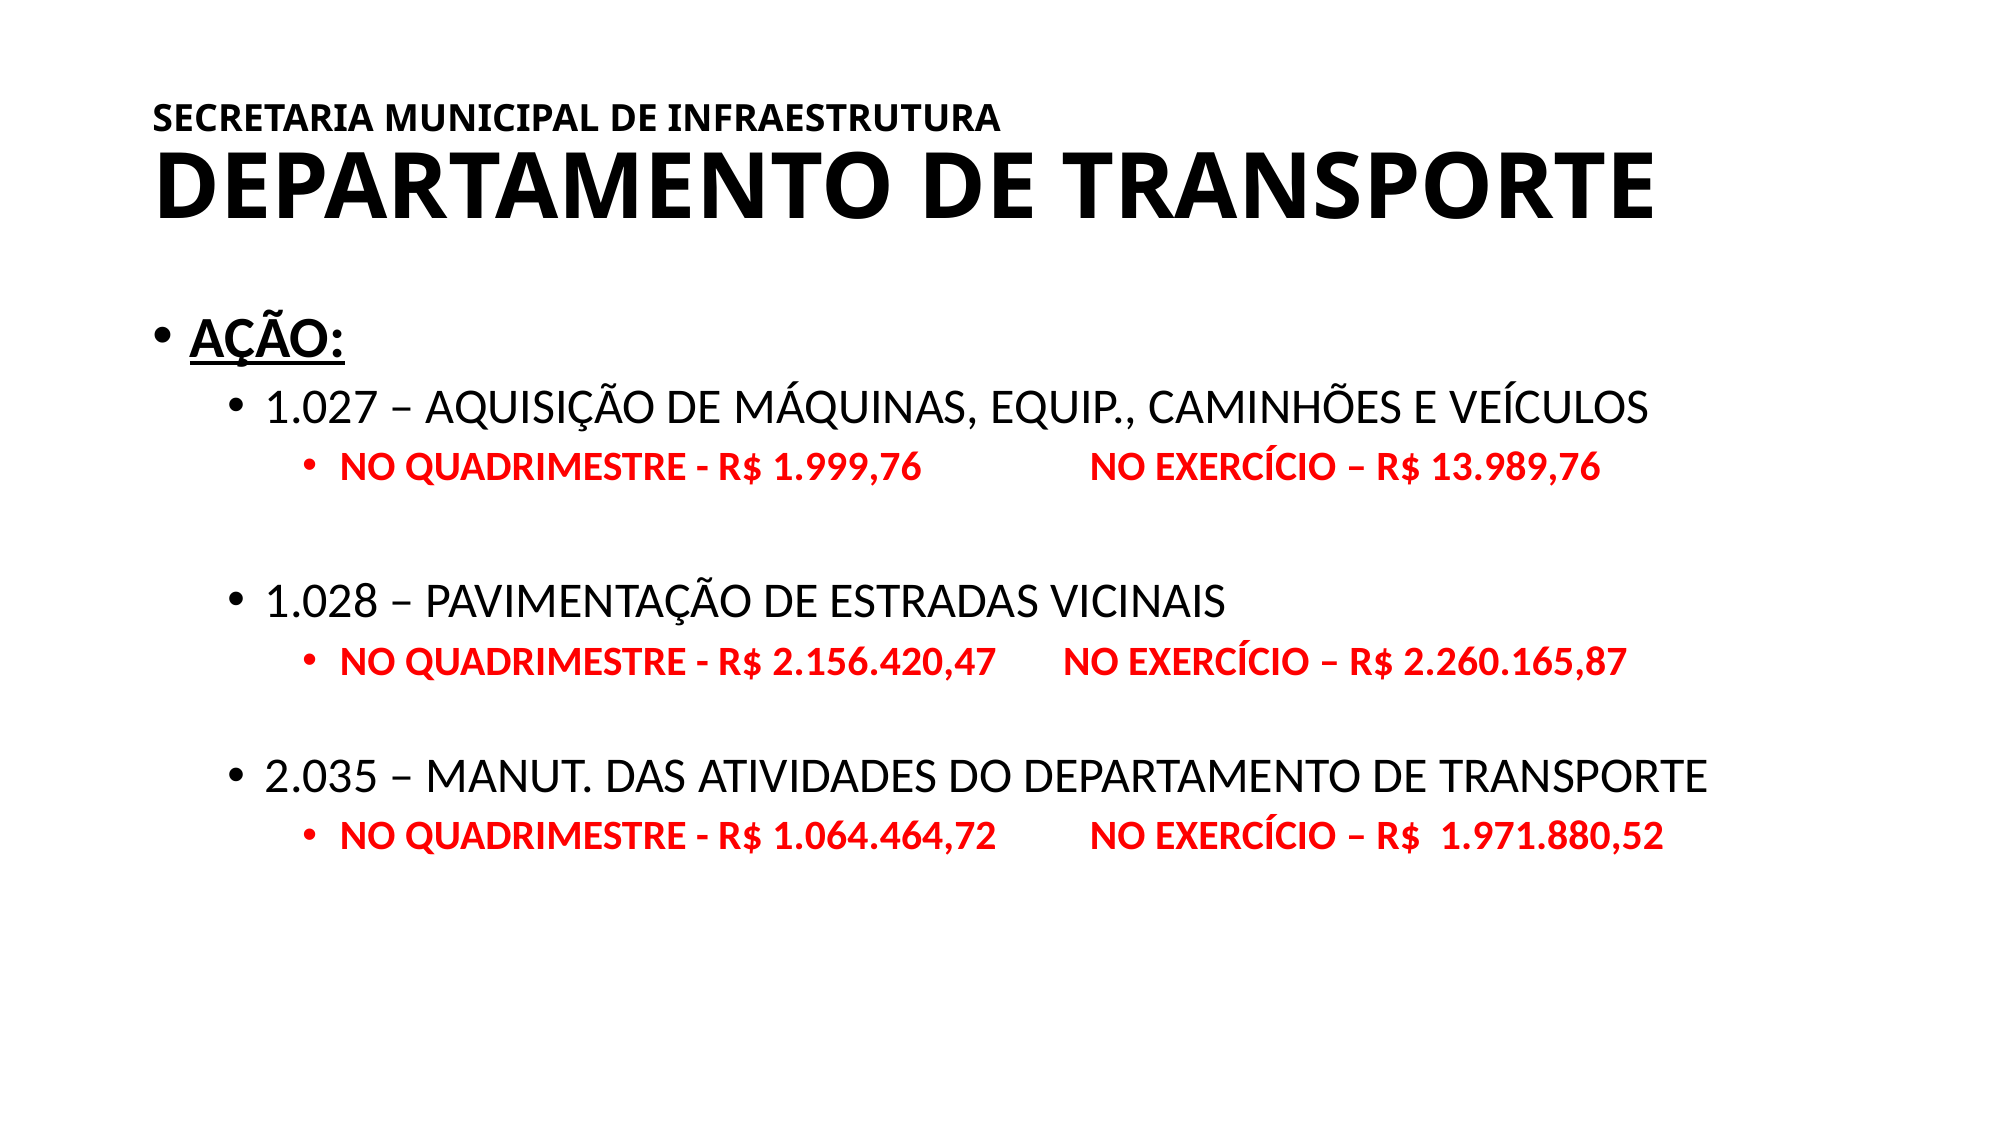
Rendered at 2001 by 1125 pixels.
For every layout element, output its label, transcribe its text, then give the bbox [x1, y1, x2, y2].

title SECRETARIA MUNICIPAL DE INFRAESTRUTURA DEPARTAMENTO DE TRANSPORTE [137, 59, 1863, 278]
list AÇÃO: 1.027 – AQUISIÇÃO DE MÁQUINAS, EQUIP., CAMINHÕES E VEÍCULOS NO QUADRIMESTRE - R$ 1.999,76 NO EXERCÍCIO – R$ 13.989,76 1.028 – PAVIMENTAÇÃO DE ESTRADAS VICINAIS NO QUADRIMESTRE - R$ 2.156.420,47 NO EXERCÍCIO – R$ 2.260.165,87 2.035 – MANUT. DAS ATIVIDADES DO DEPARTAMENTO DE TRANSPORTE NO QUADRIMESTRE - R$ 1.064.464,72 NO EXERCÍCIO – R$ 1.971.880,52 [137, 299, 1863, 1014]
